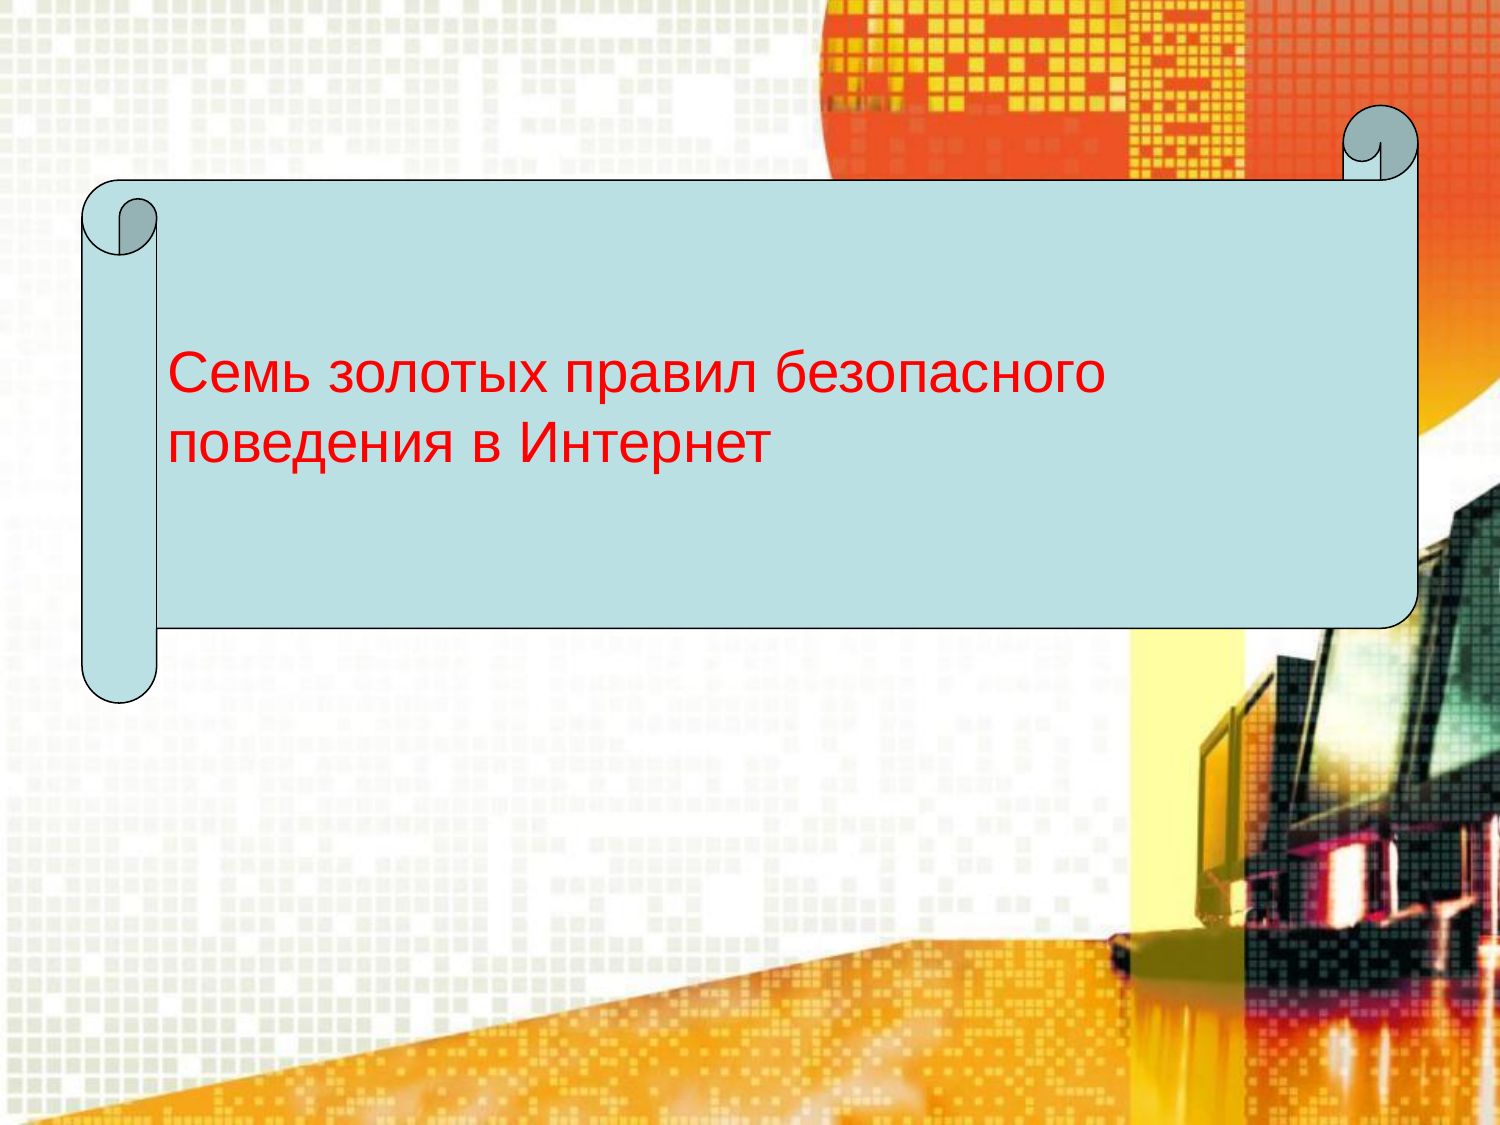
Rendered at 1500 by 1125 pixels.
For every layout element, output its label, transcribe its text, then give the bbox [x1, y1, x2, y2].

picture [0, 0, 1500, 1125]
text_box [81, 105, 1418, 704]
title Семь золотых правил безопасного поведения в Интернет [152, 245, 1407, 563]
